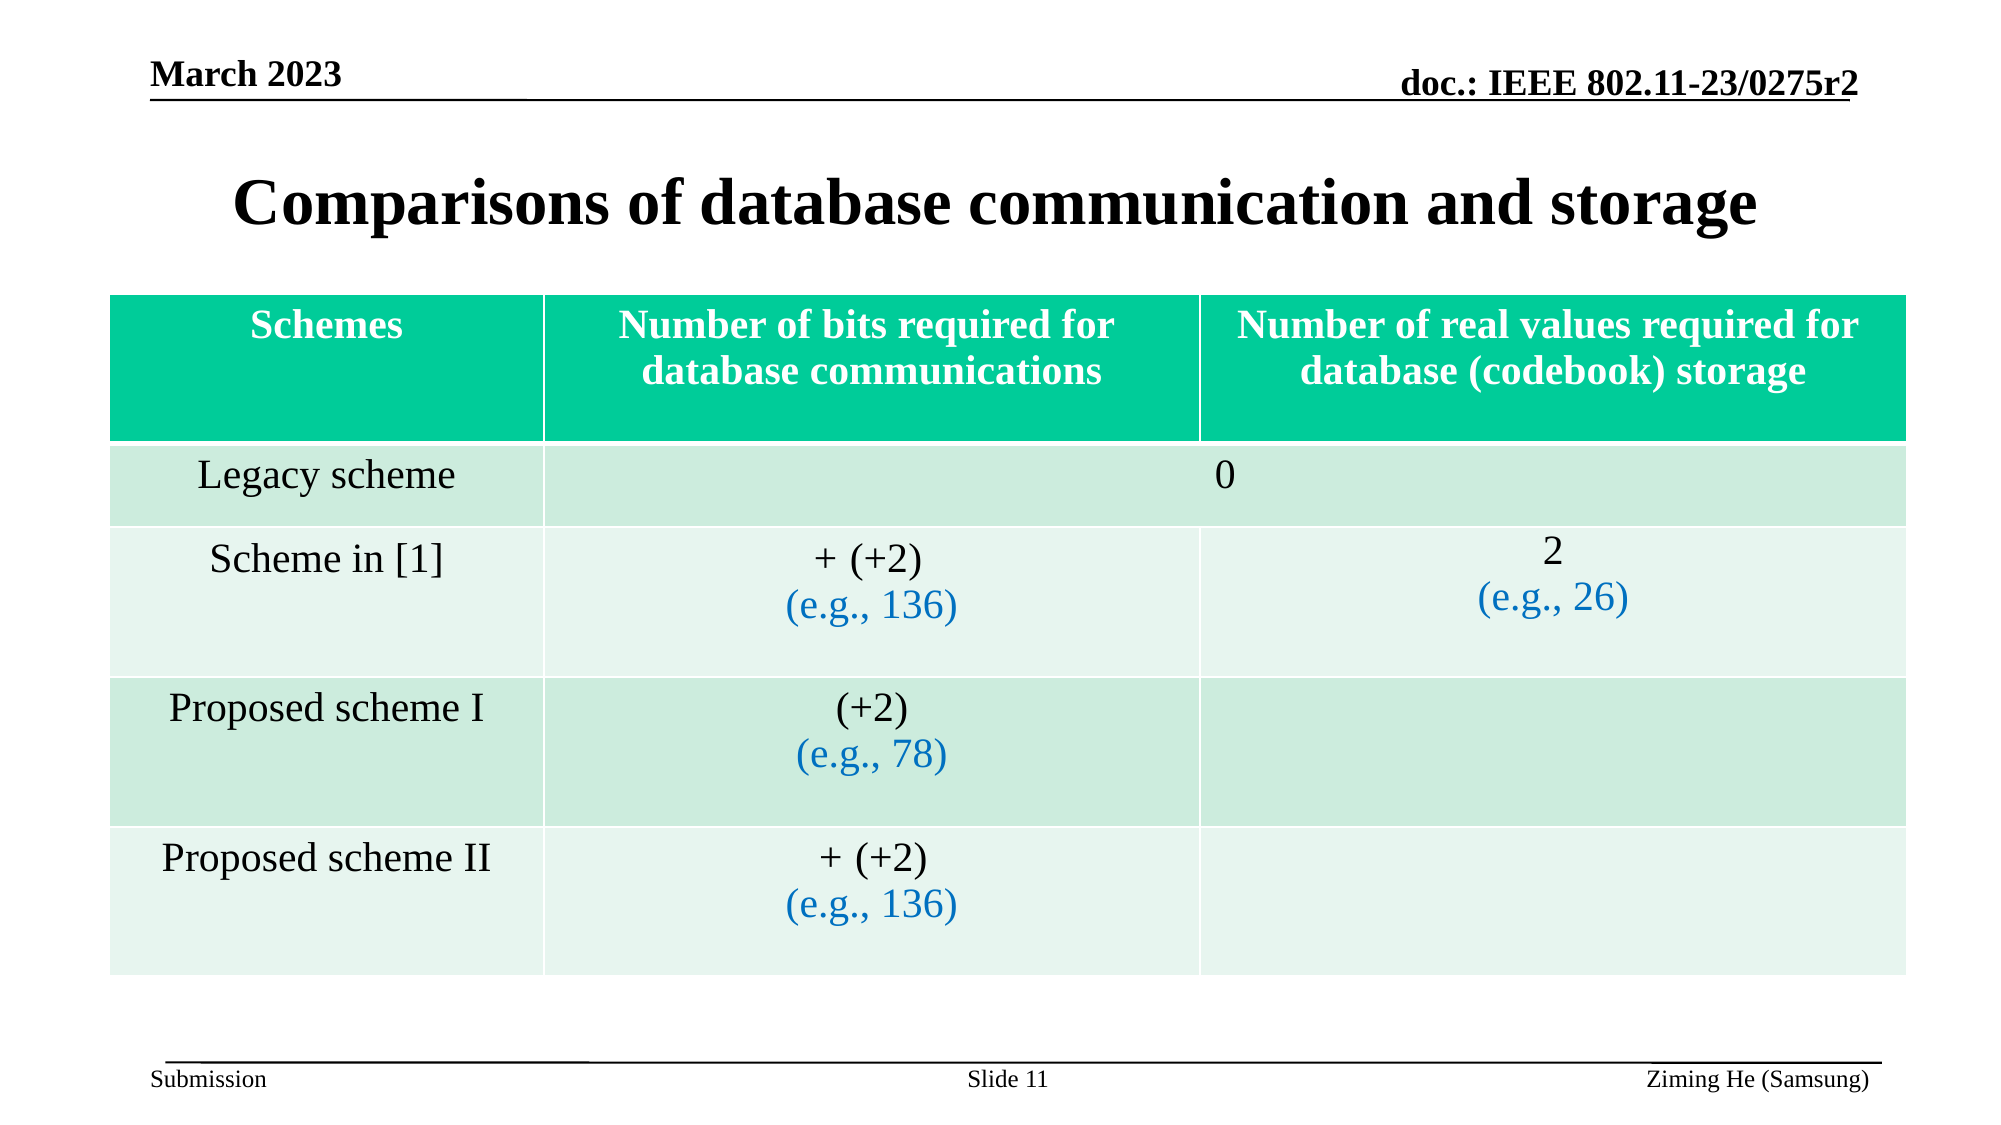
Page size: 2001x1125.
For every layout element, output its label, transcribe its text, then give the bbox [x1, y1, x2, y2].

title Comparisons of database communication and storage [97, 110, 1896, 286]
footer Ziming He (Samsung) [1172, 1061, 1871, 1093]
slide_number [149, 48, 561, 94]
slide_number Slide 11 [950, 1061, 1067, 1123]
